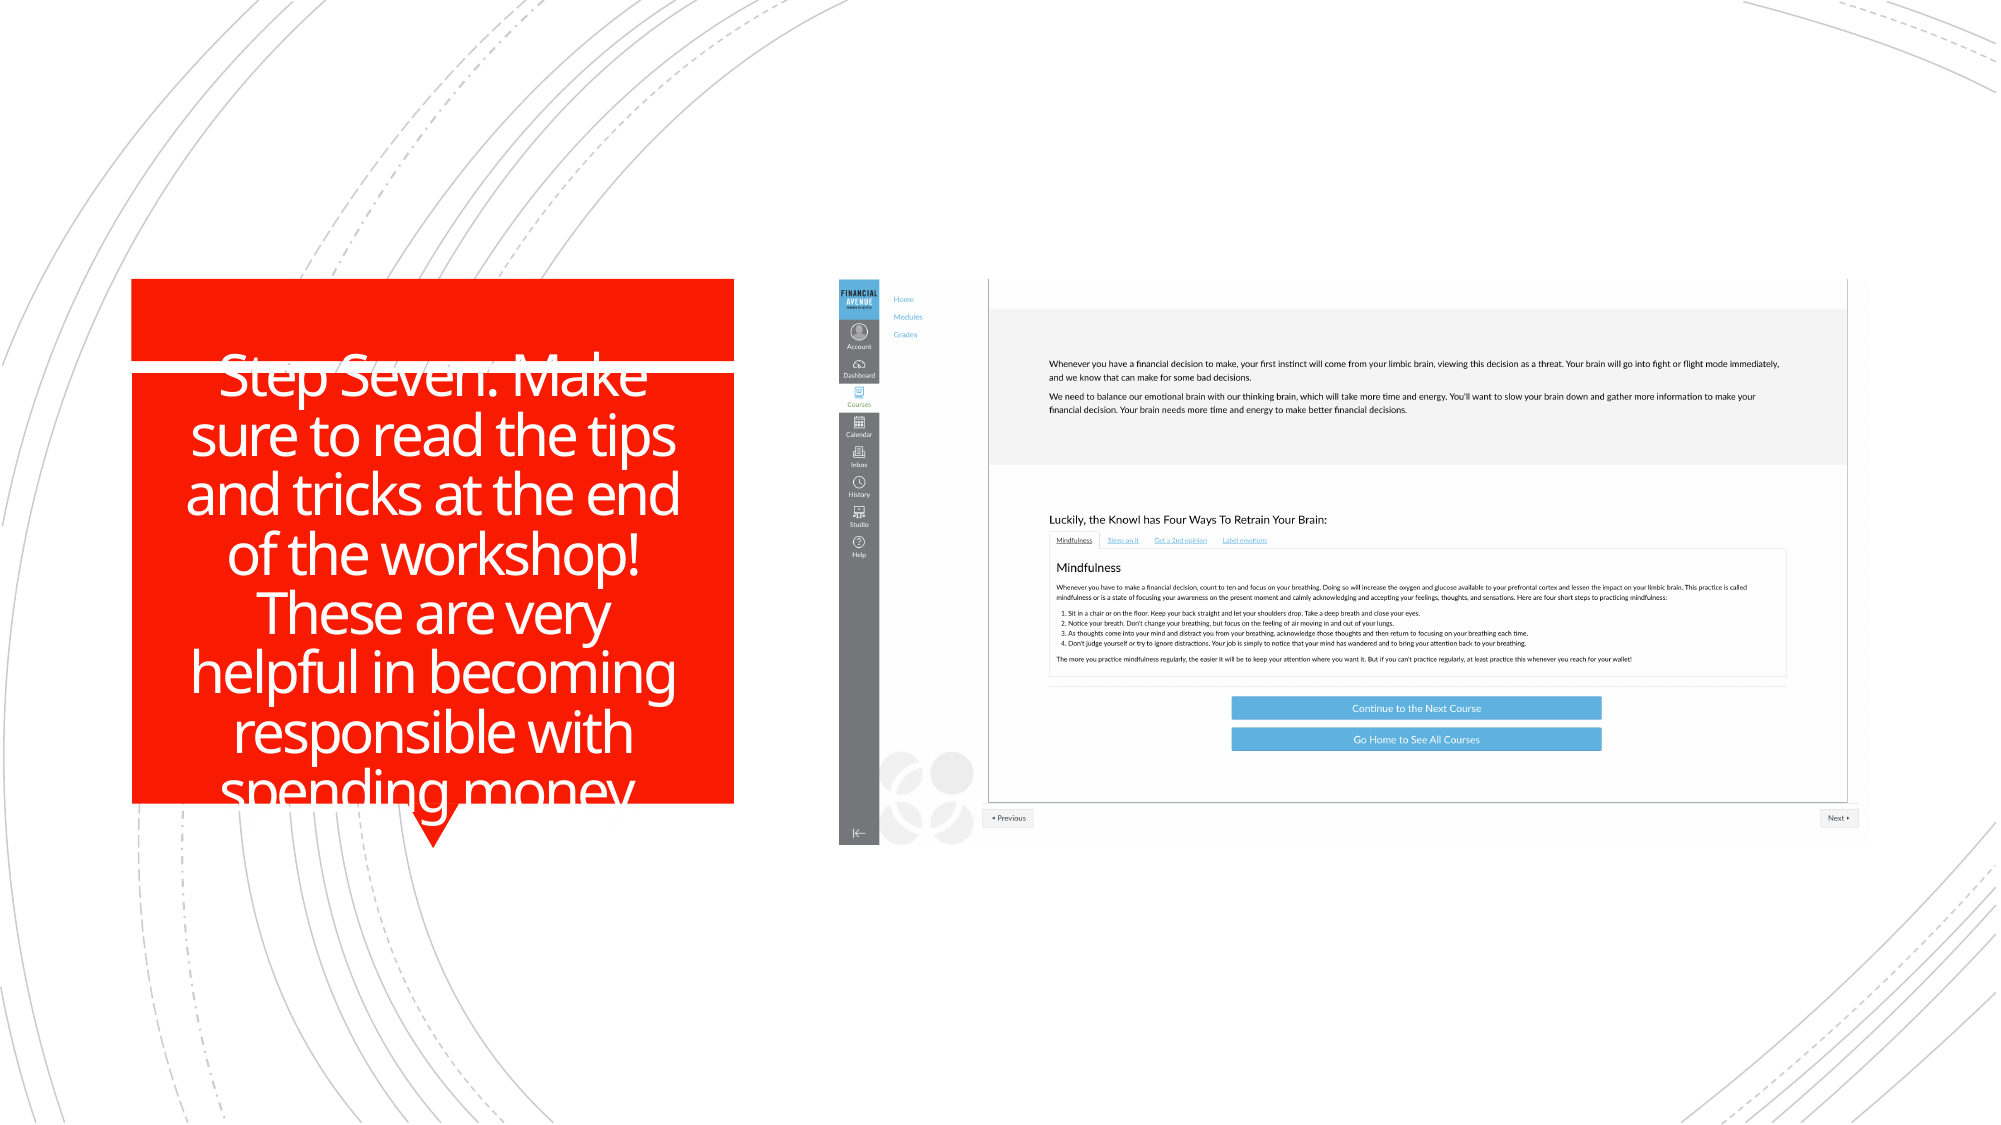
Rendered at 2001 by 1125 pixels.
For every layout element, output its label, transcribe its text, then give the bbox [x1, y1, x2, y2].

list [839, 279, 1871, 845]
title Step Seven: Make sure to read the tips and tricks at the end of the workshop! These are very helpful in becoming responsible with spending money. [145, 385, 720, 789]
